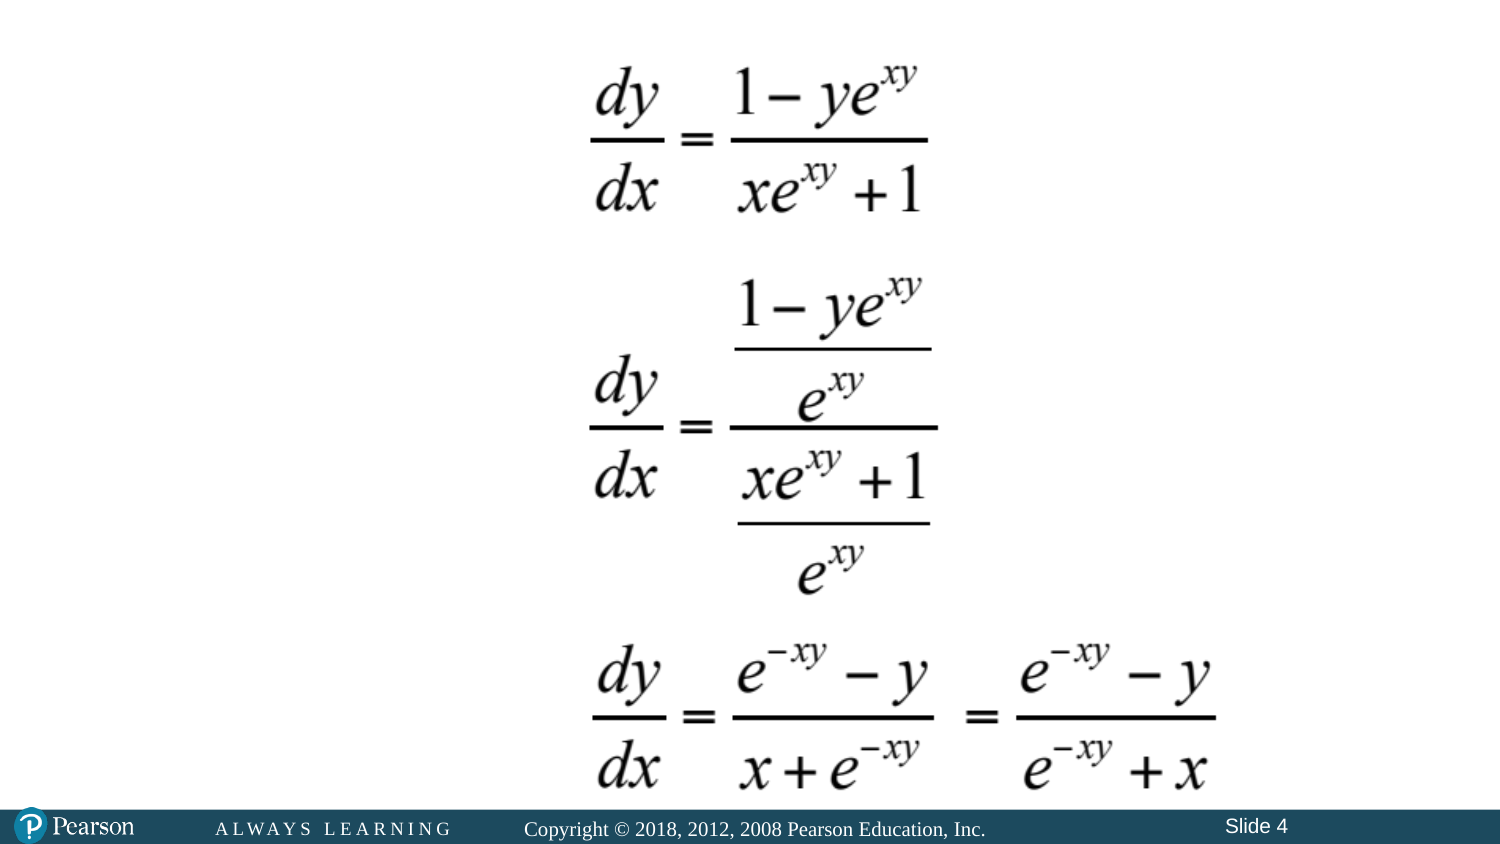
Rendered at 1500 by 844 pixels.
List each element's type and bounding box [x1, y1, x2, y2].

text_box [585, 44, 931, 216]
text_box [585, 256, 941, 597]
picture [14, 807, 134, 844]
text_box [962, 621, 1220, 794]
text_box [588, 621, 938, 794]
